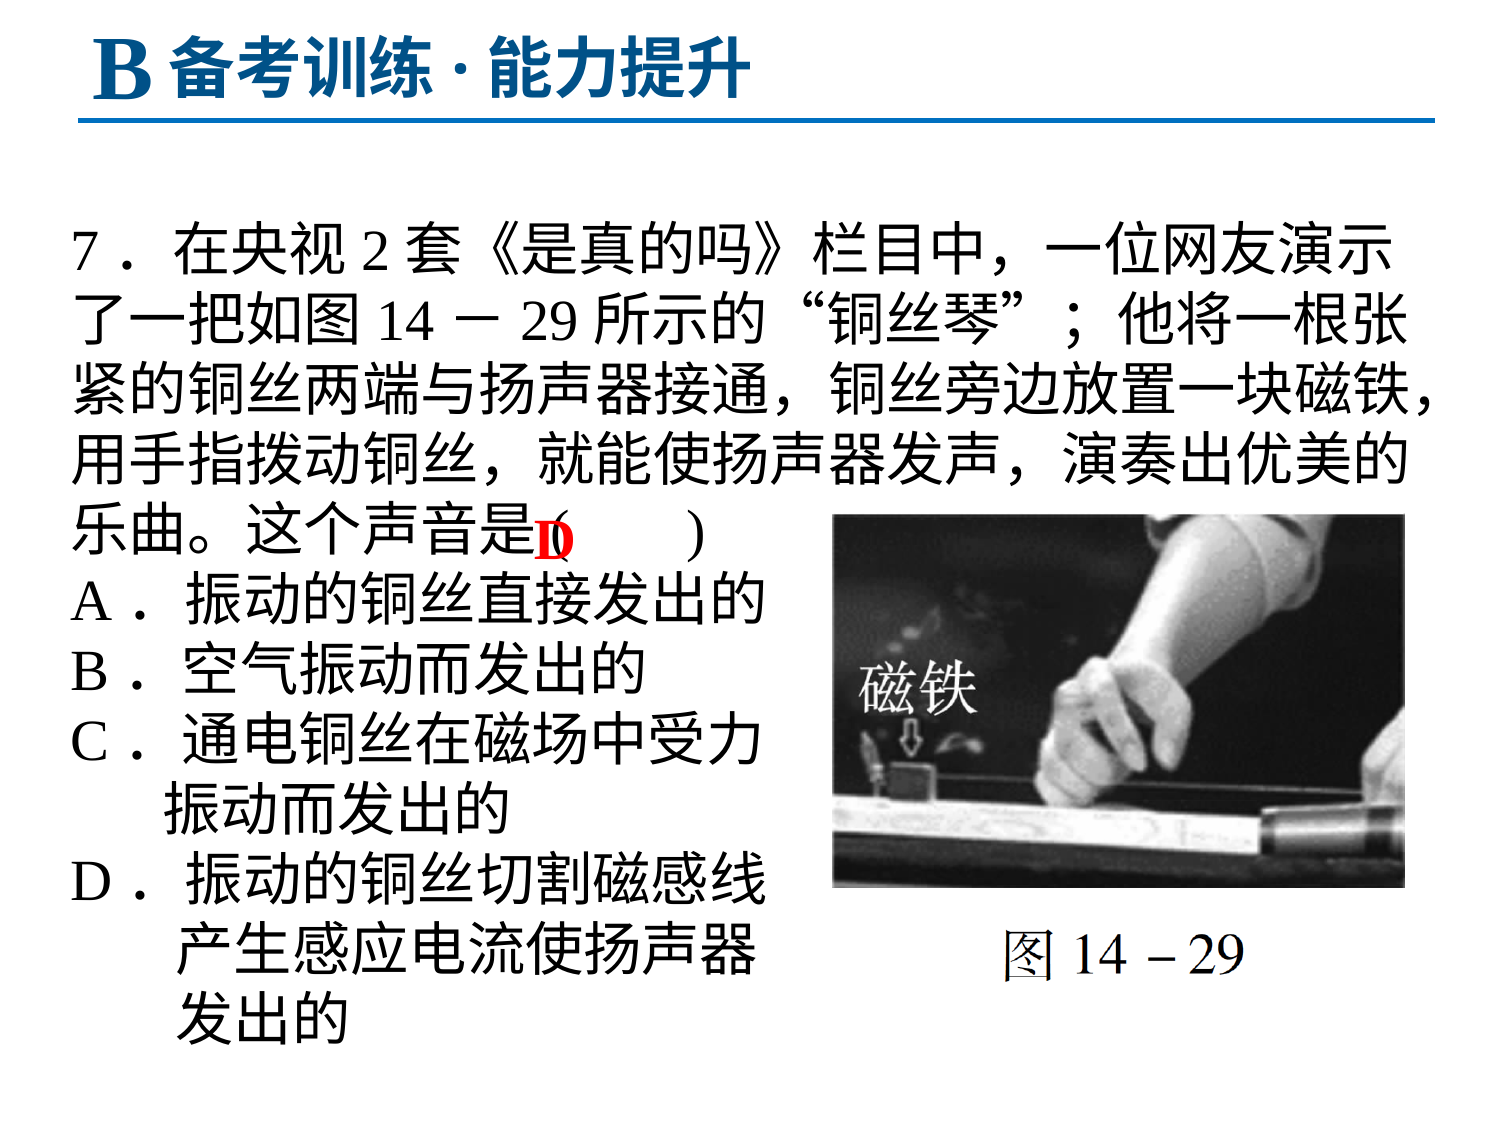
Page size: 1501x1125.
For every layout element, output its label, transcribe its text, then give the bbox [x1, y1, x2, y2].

text_box D [519, 493, 591, 579]
text_box 7．在央视2套《是真的吗》栏目中，一位网友演示了一把如图14－29所示的“铜丝琴”；他将一根张紧的铜丝两端与扬声器接通，铜丝旁边放置一块磁铁，用手指拨动铜丝，就能使扬声器发声，演奏出优美的乐曲。这个声音是( ) A．振动的铜丝直接发出的 B．空气振动而发出的 C．通电铜丝在磁场中受力 振动而发出的 D．振动的铜丝切割磁感线 产生感应电流使扬声器 发出的 [70, 204, 1429, 1060]
picture [823, 507, 1418, 984]
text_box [77, 0, 1436, 126]
